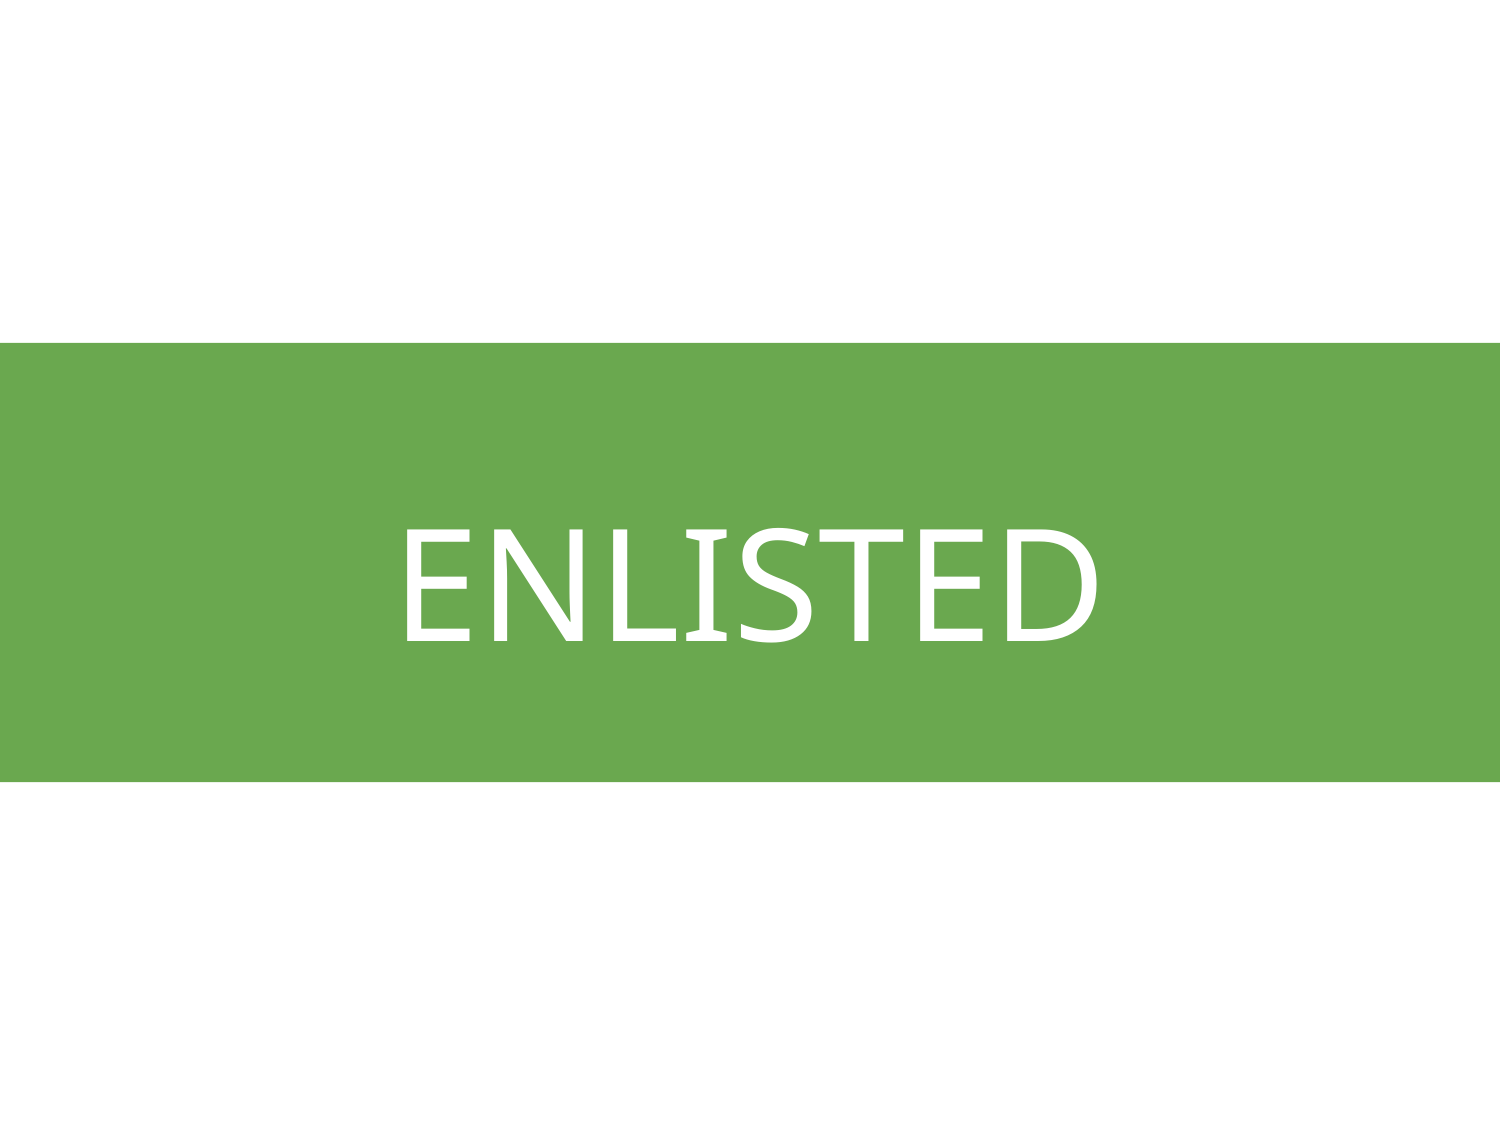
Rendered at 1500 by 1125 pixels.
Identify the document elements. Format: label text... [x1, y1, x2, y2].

title ENLISTED [70, 413, 1430, 745]
